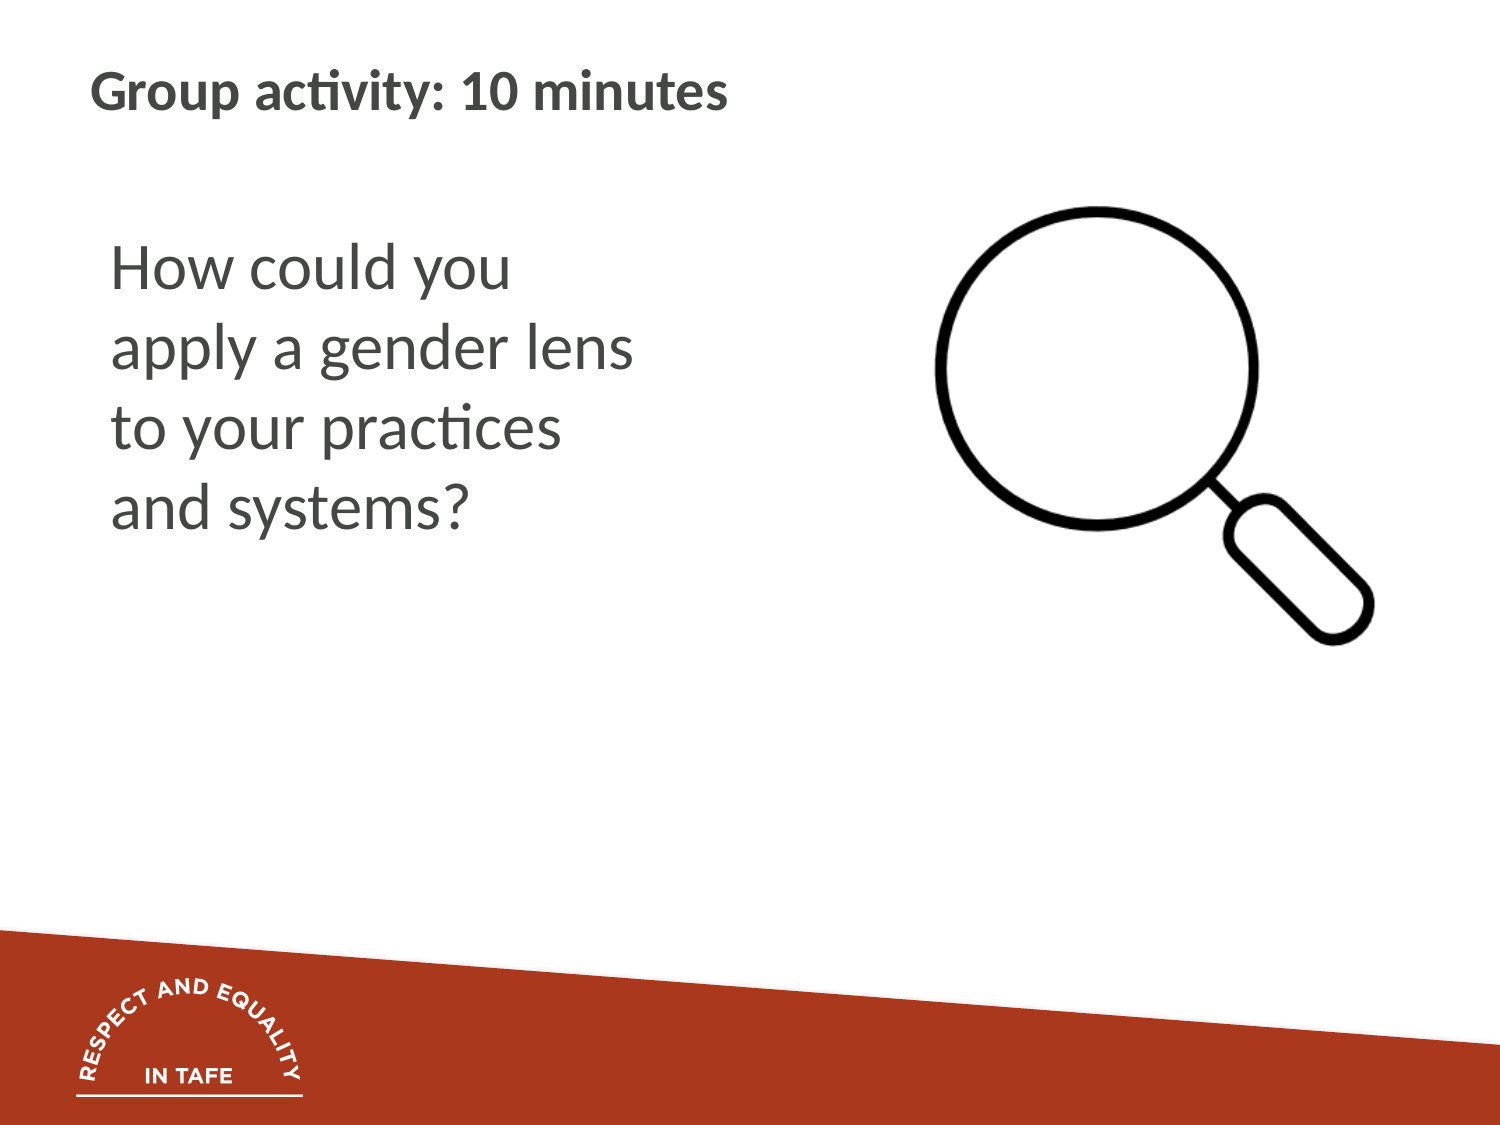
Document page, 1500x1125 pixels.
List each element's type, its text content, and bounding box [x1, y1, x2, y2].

list How could you apply a gender lens to your practices and systems? ​ [75, 215, 665, 906]
title Group activity: 10 minutes [75, 45, 1425, 180]
picture [888, 155, 1426, 693]
